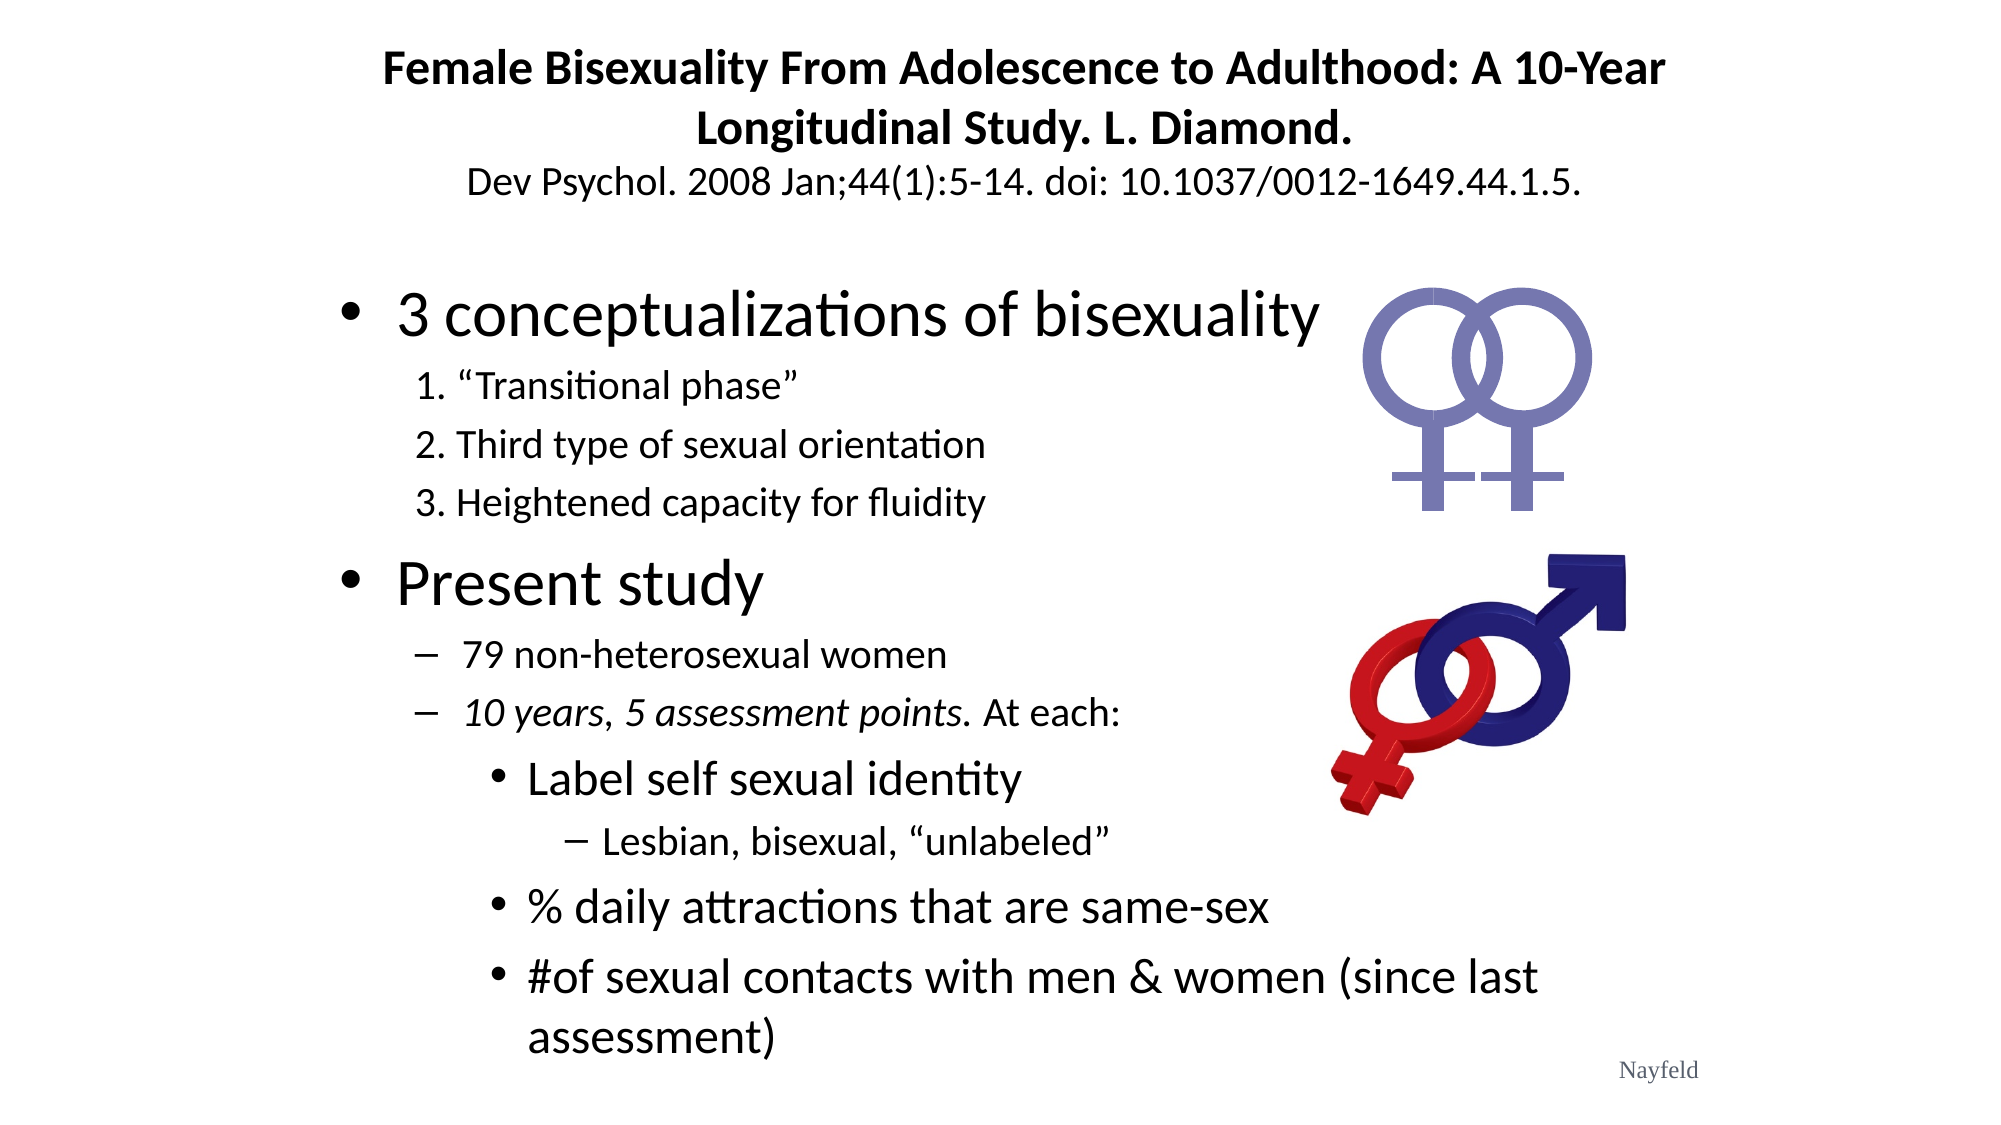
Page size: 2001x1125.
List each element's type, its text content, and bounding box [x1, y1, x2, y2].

footer Nayfeld [1401, 1031, 1715, 1107]
title Female Bisexuality From Adolescence to Adulthood: A 10-Year Longitudinal Study. L. Diamond. Dev Psychol. 2008 Jan;44(1):5-14. doi: 10.1037/0012-1649.44.1.5. [249, 25, 1800, 213]
picture [1362, 287, 1593, 512]
list 3 conceptualizations of bisexuality 1. “Transitional phase” 2. Third type of sexual orientation 3. Heightened capacity for fluidity Present study 79 non-heterosexual women 10 years, 5 assessment points. At each: Label self sexual identity Lesbian, bisexual, “unlabeled” % daily attractions that are same-sex #of sexual contacts with men & women (since last assessment) [324, 262, 1675, 1088]
picture [1312, 537, 1644, 832]
